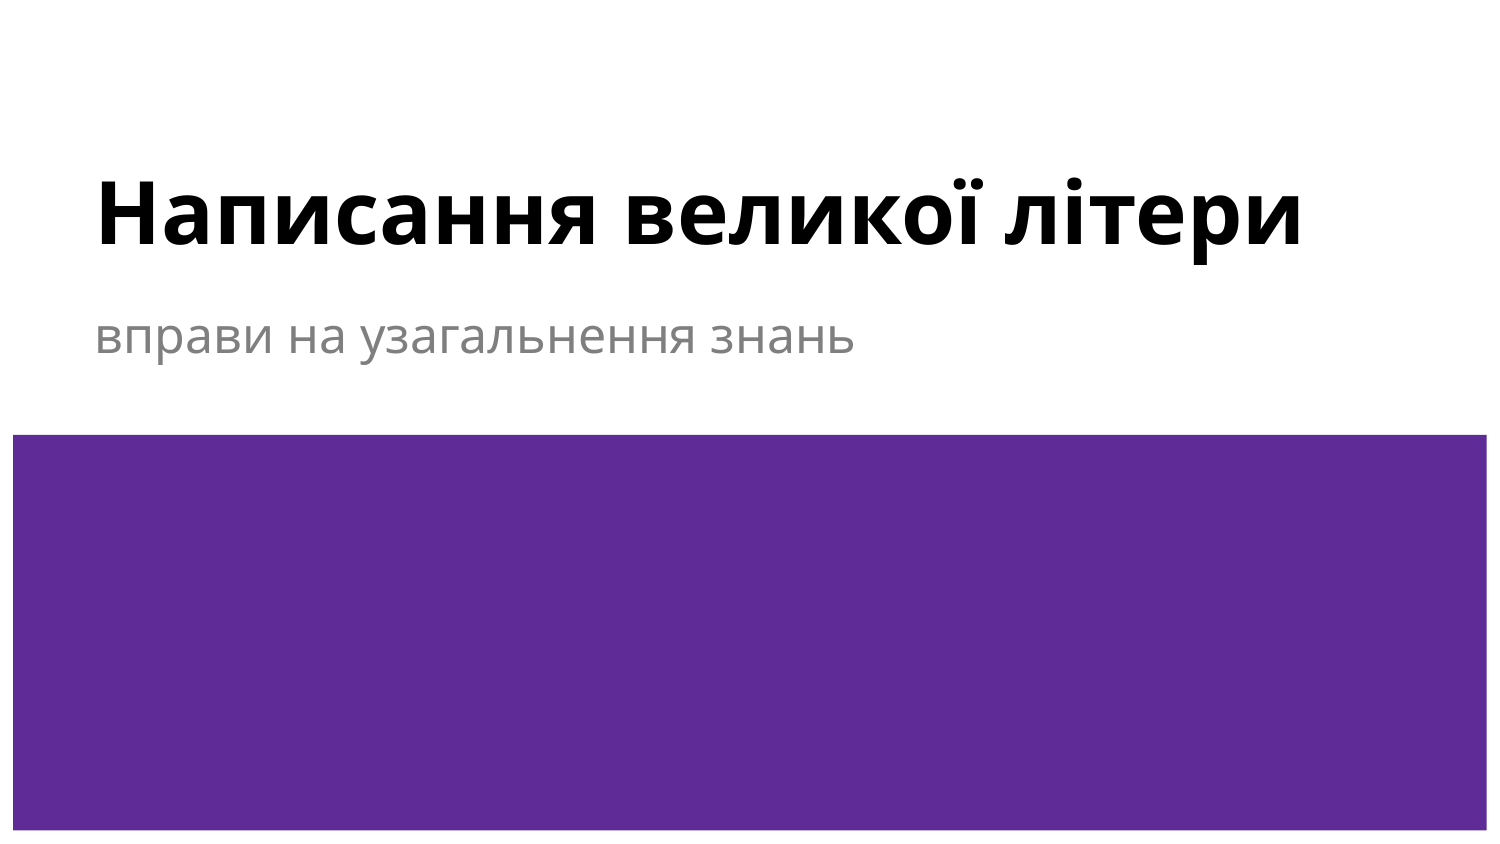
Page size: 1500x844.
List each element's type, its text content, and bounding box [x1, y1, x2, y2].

subtitle вправи на узагальнення знань [79, 285, 1423, 427]
title Написання великої літери [79, 43, 1423, 285]
